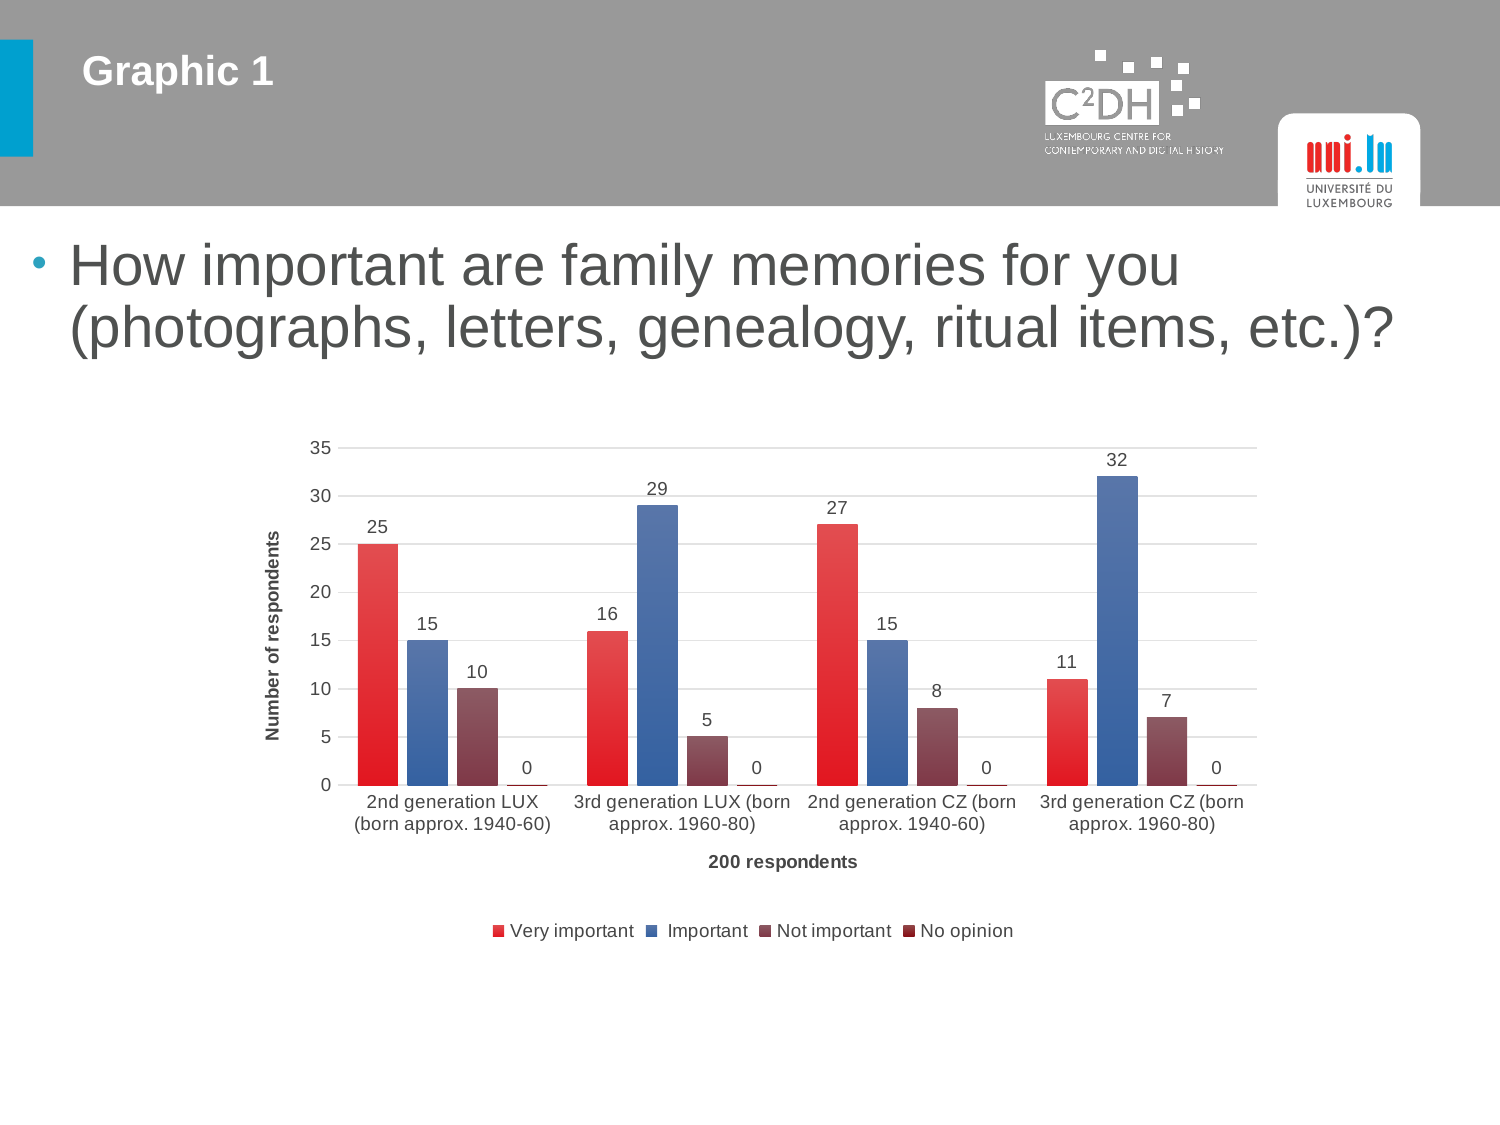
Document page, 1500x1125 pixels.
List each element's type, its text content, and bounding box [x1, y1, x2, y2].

list How important are family memories for you (photographs, letters, genealogy, ritual items, etc.)? [31, 234, 1476, 1089]
title Graphic 1 [81, 43, 1027, 207]
chart [228, 425, 1279, 949]
